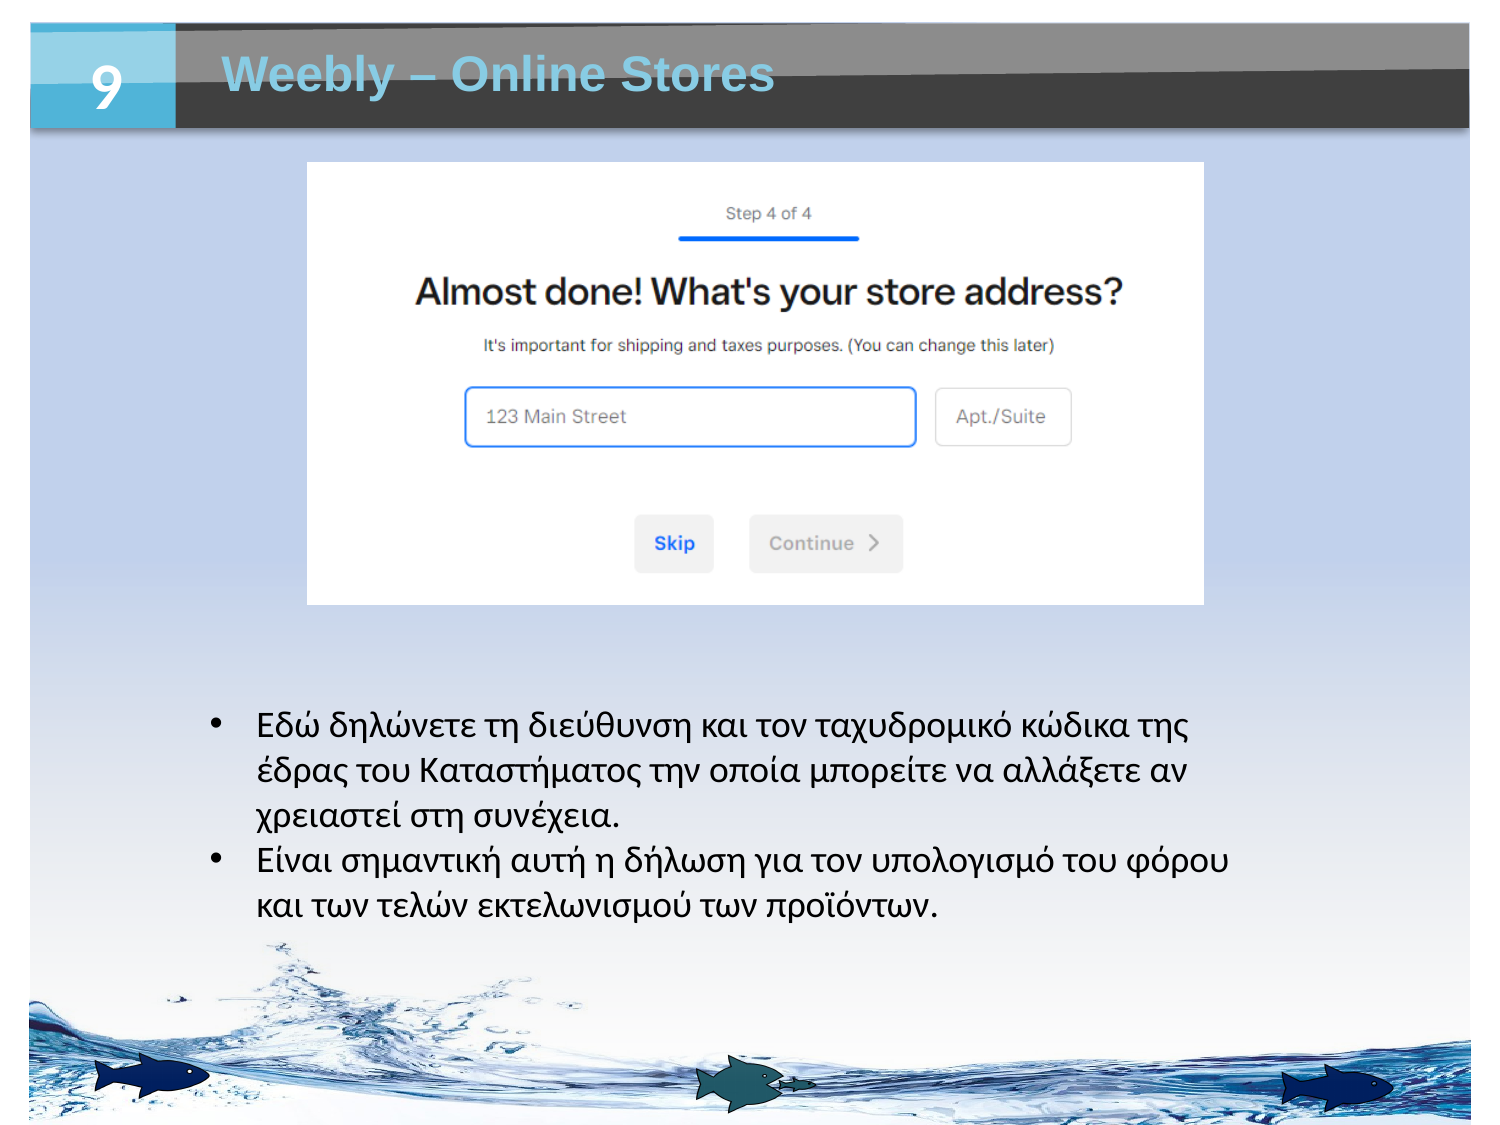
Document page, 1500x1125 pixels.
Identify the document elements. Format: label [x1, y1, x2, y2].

text_box [0, 34, 1500, 182]
text_box [0, 22, 1500, 33]
text_box [29, 1089, 1471, 1125]
picture [307, 161, 1204, 606]
text_box [0, 188, 1500, 1083]
